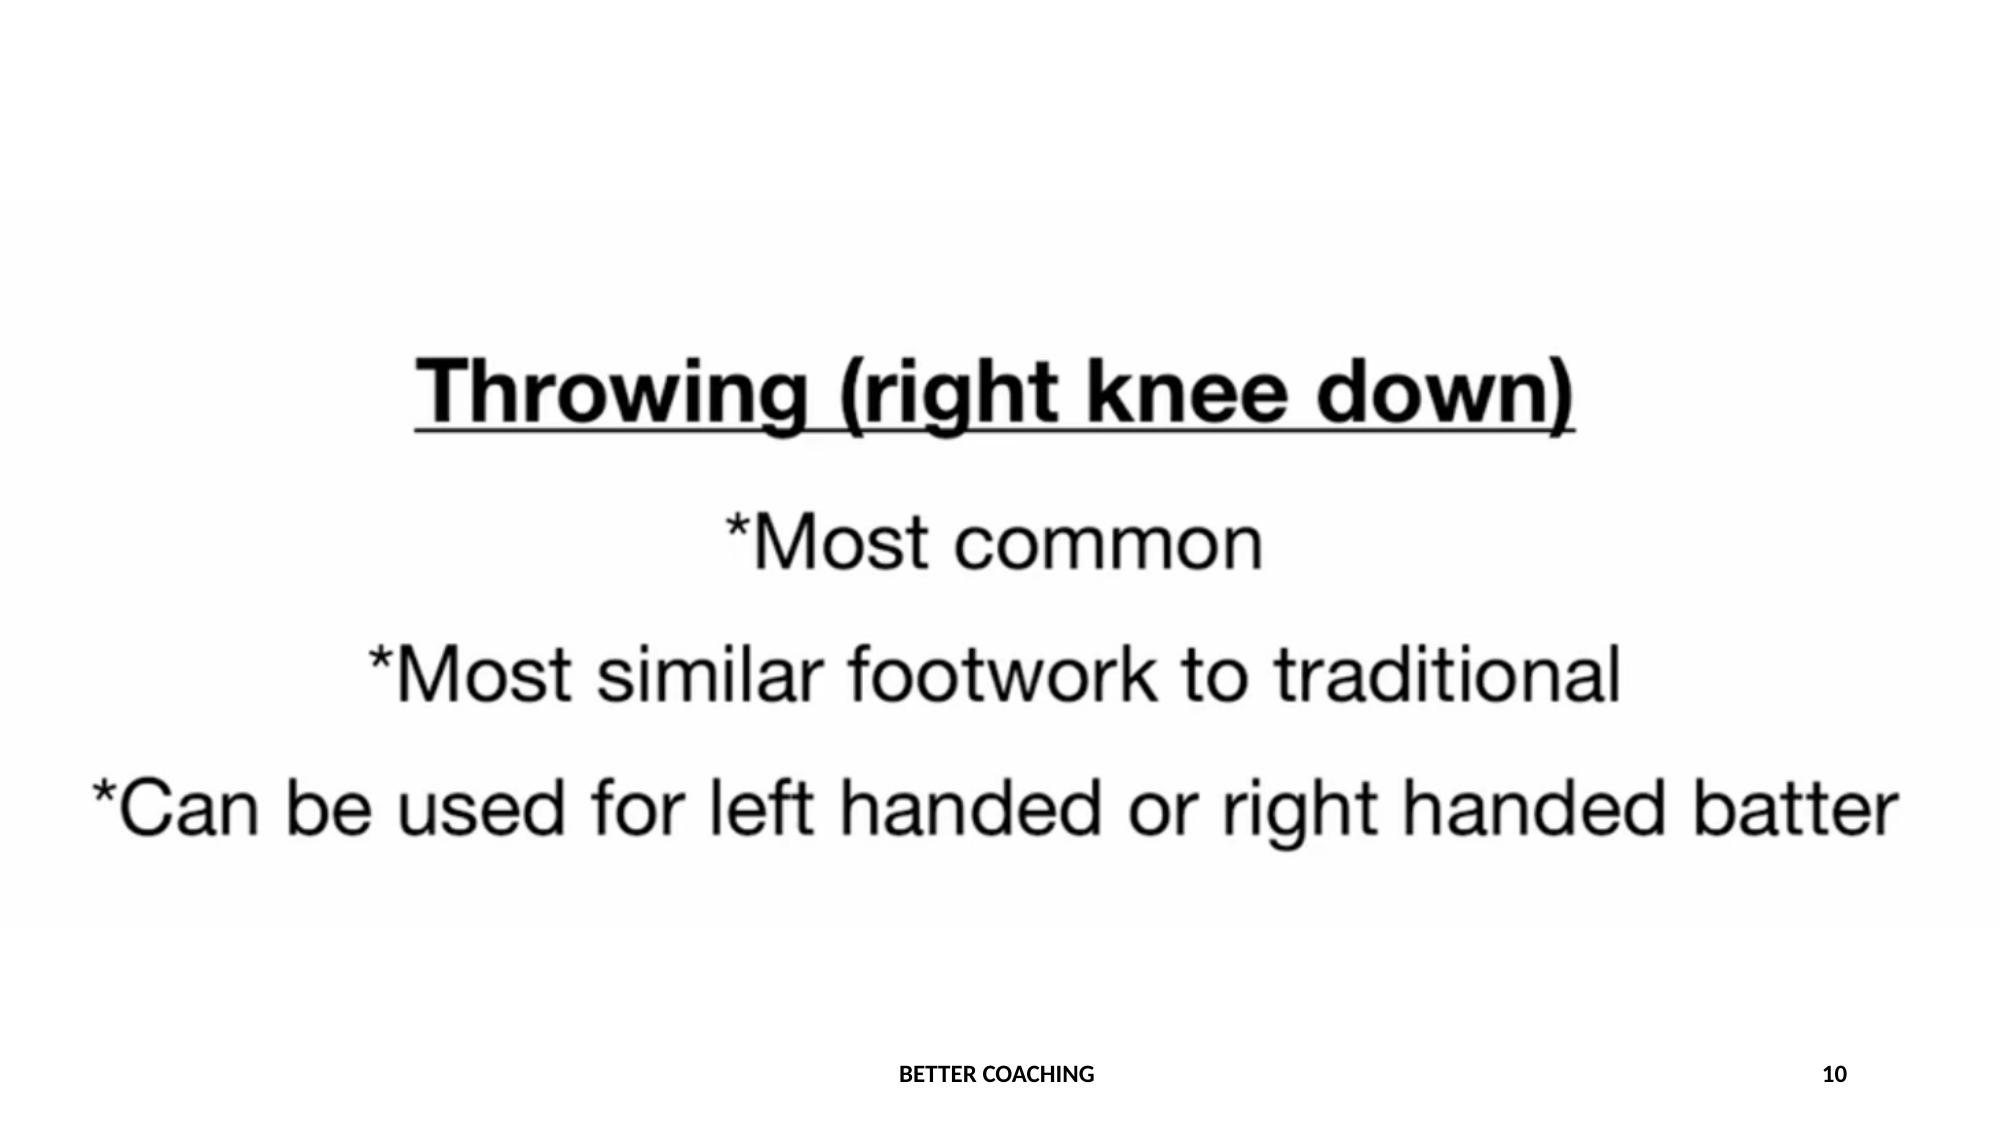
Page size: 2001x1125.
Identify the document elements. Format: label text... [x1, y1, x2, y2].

slide_number 10 [1412, 1042, 1863, 1103]
footer BETTER COACHING [662, 1042, 1338, 1103]
picture [0, 199, 2000, 926]
